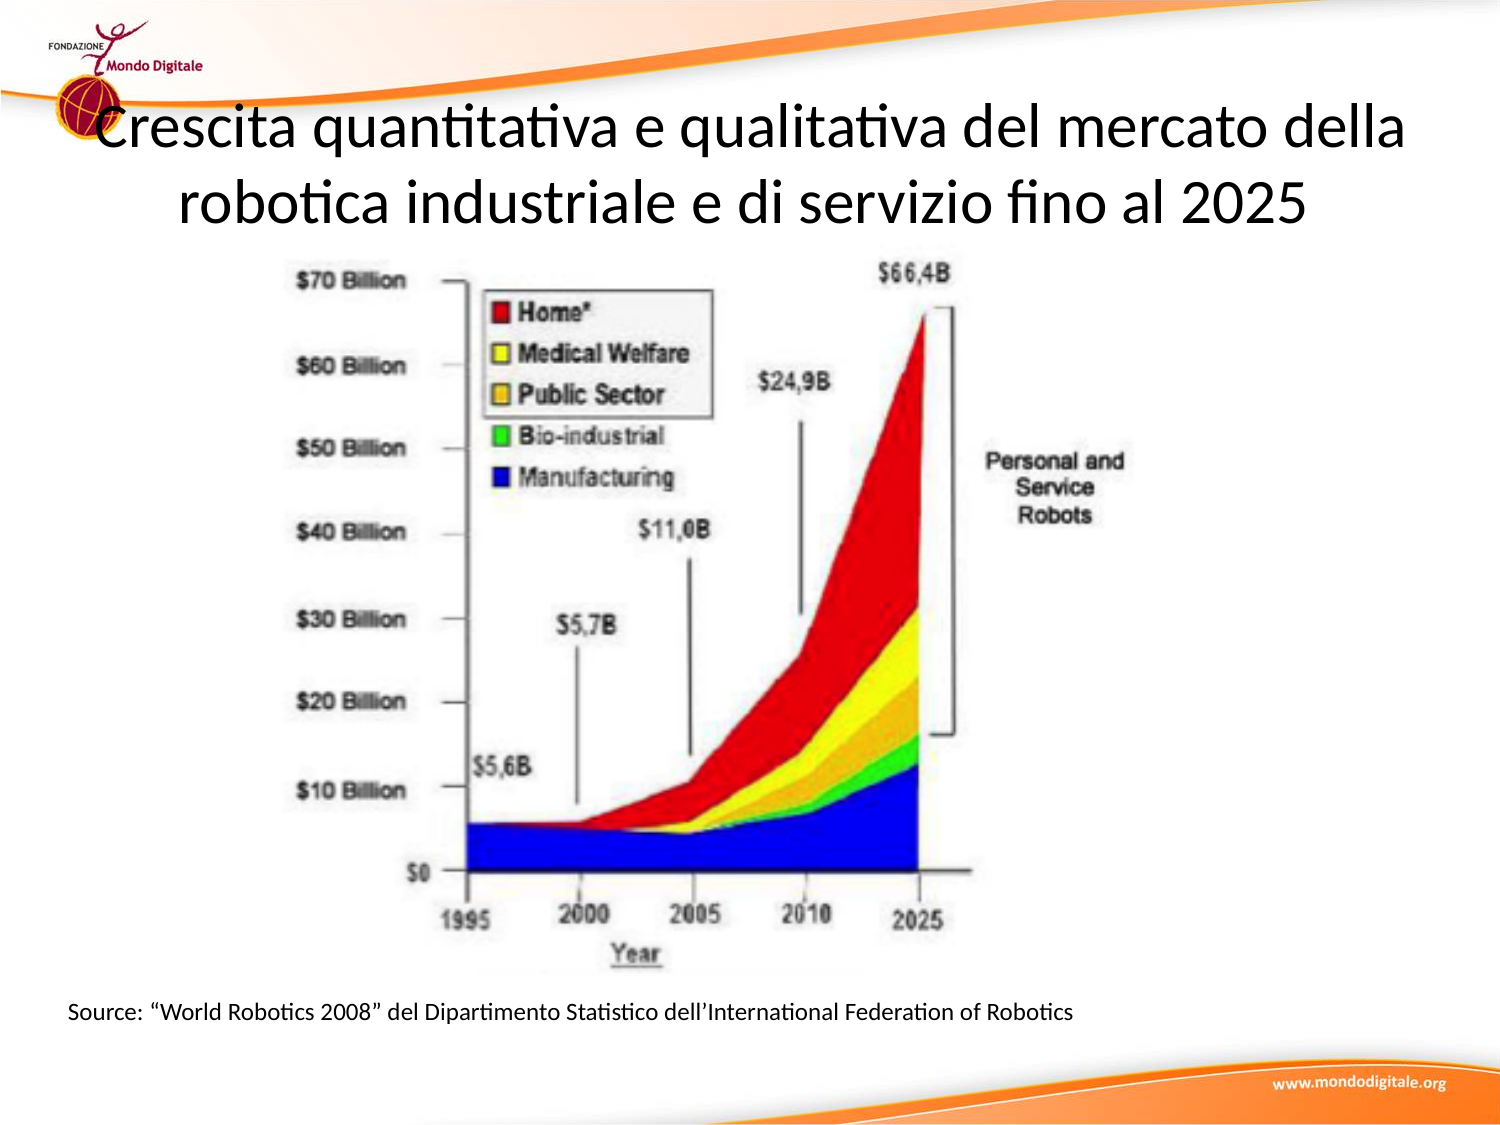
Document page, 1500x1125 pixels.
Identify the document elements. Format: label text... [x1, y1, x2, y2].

text_box Source: “World Robotics 2008” del Dipartimento Statistico dell’International Federation of Robotics [53, 987, 1459, 1033]
title Crescita quantitativa e qualitativa del mercato della robotica industriale e di servizio fino al 2025 [76, 66, 1427, 254]
picture [0, 0, 1500, 1125]
